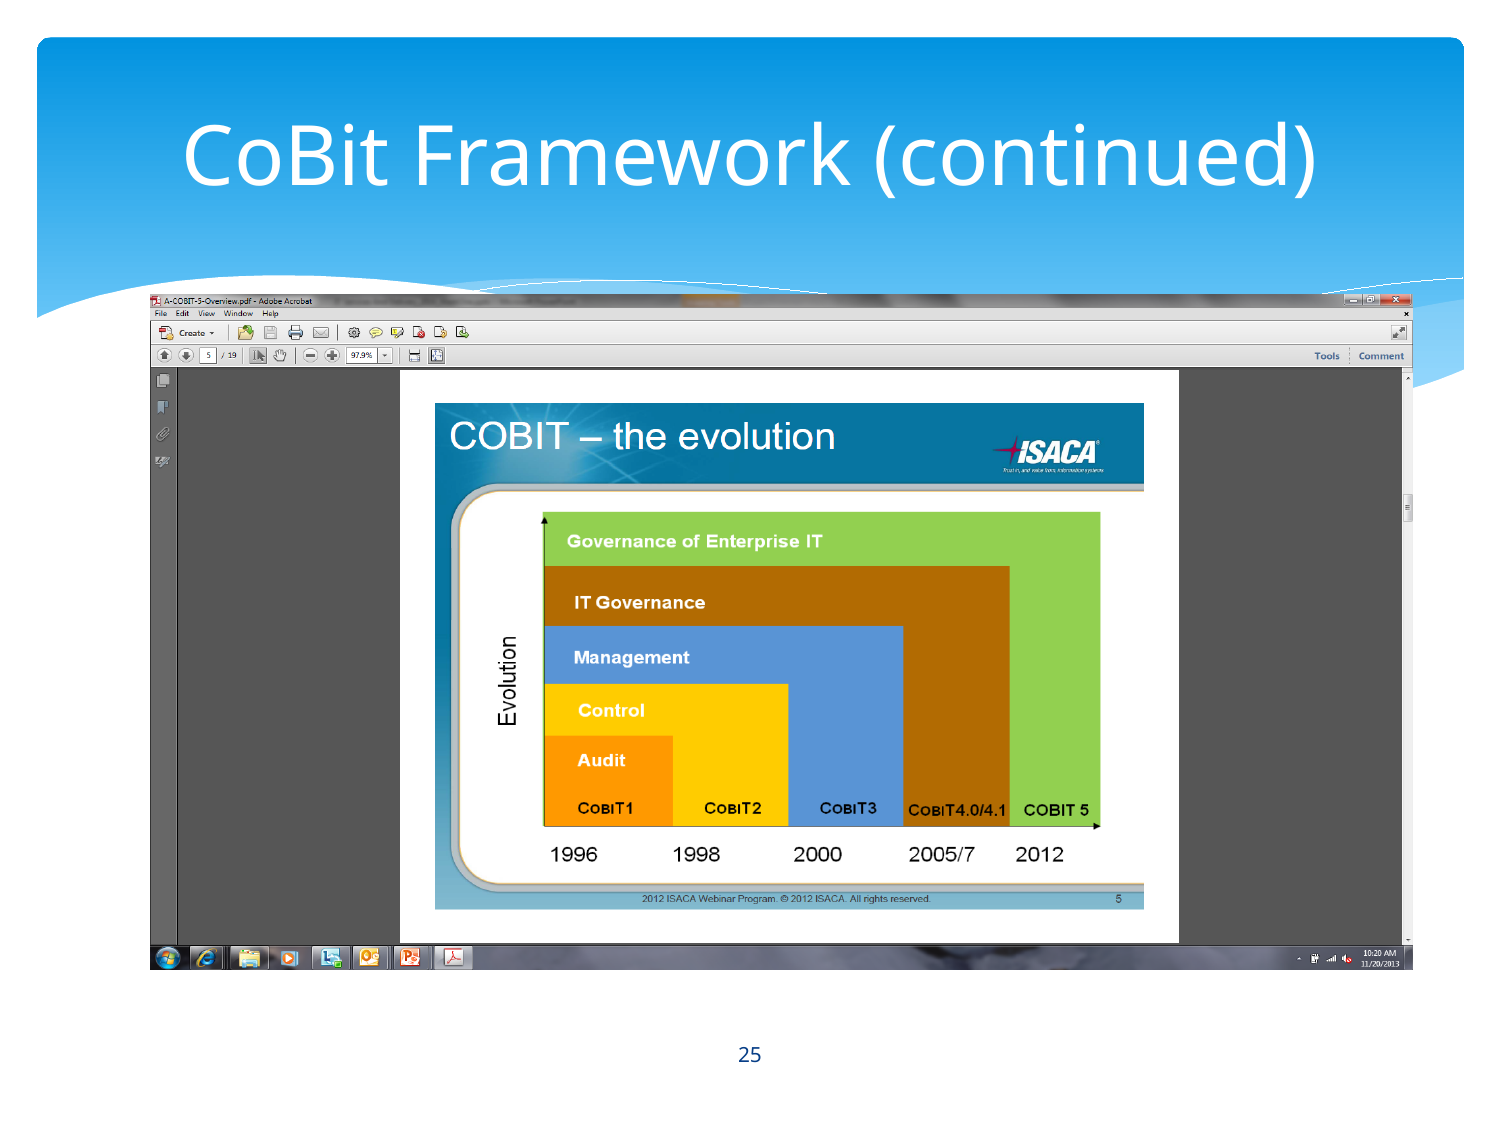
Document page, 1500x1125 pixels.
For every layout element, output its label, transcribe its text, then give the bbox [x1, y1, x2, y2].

picture [149, 294, 1413, 970]
slide_number 25 [654, 1025, 846, 1086]
title CoBit Framework (continued) [75, 55, 1425, 261]
